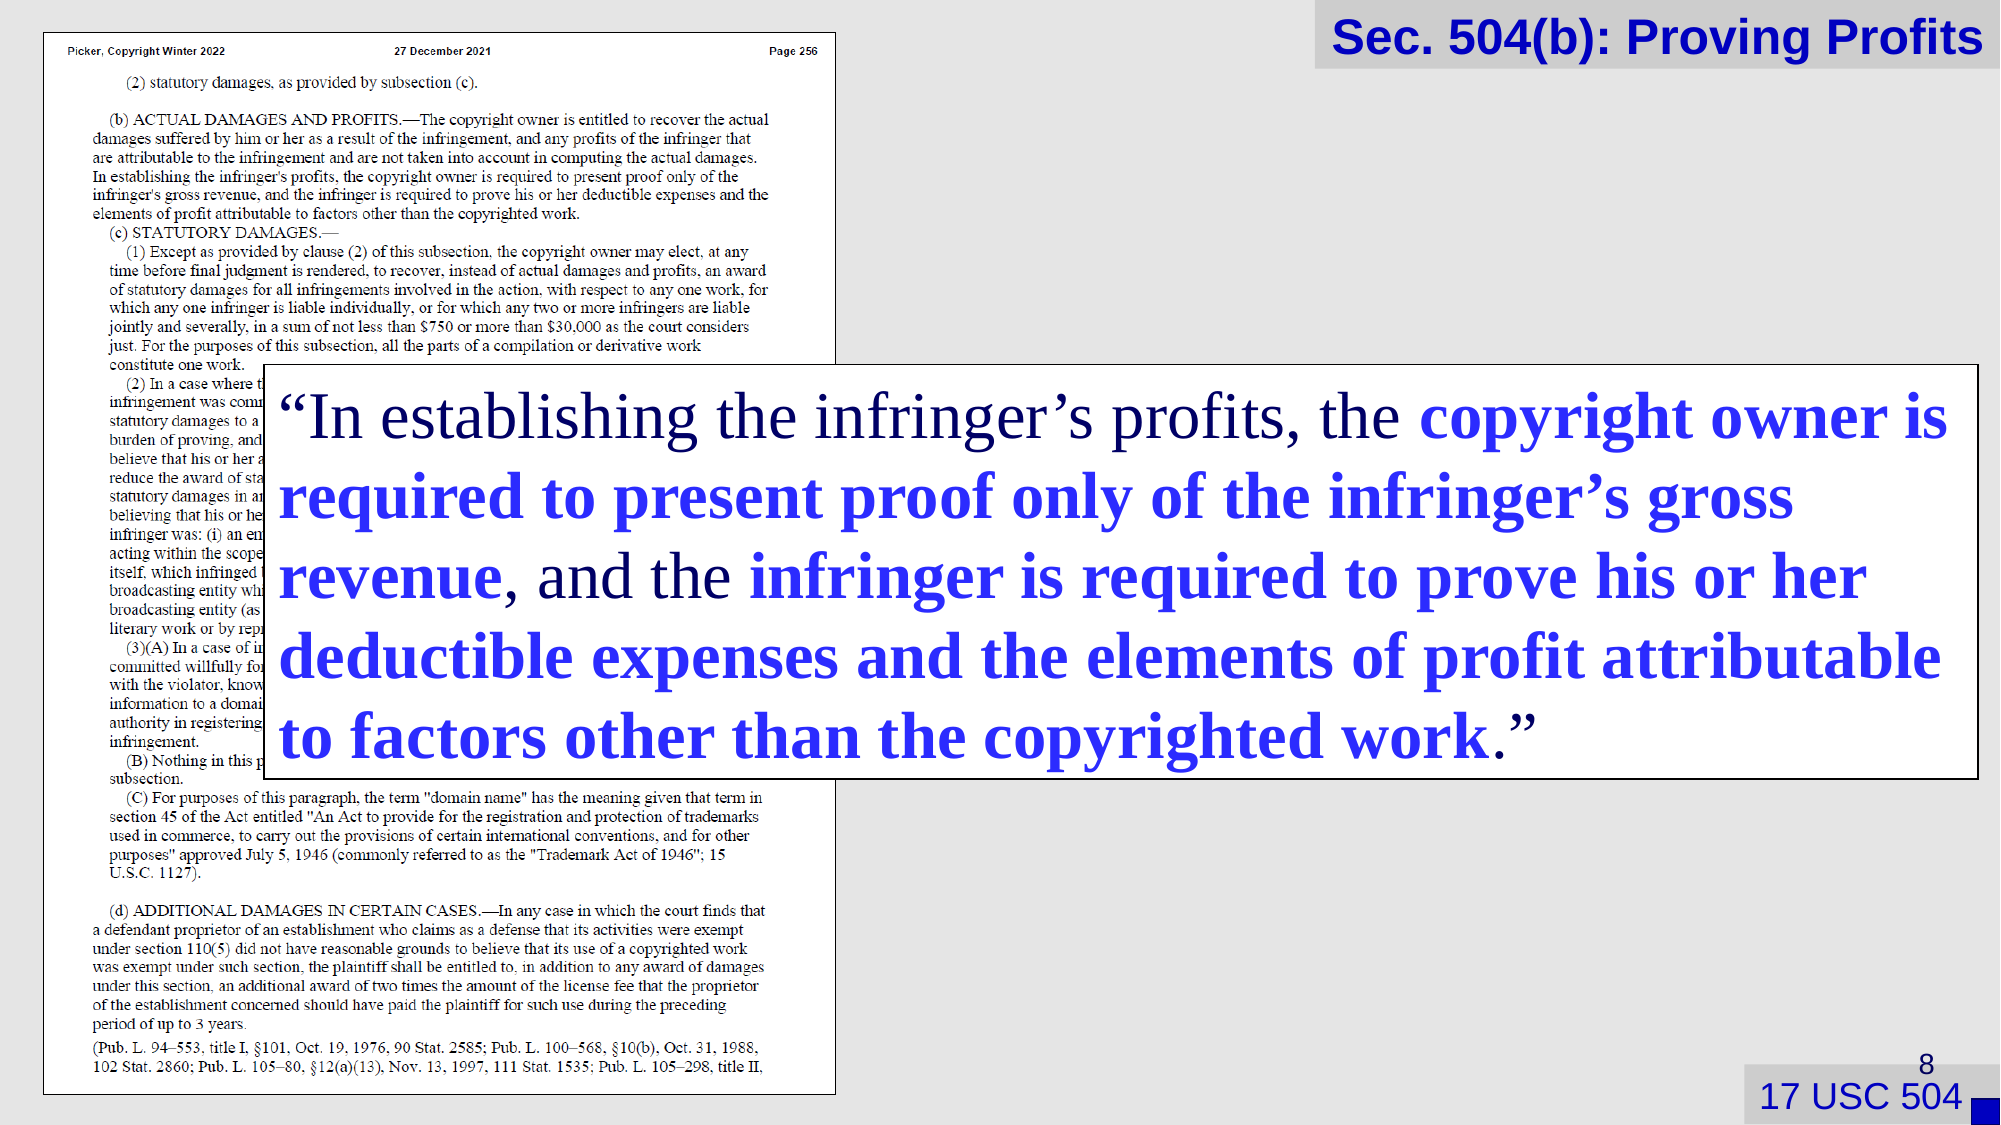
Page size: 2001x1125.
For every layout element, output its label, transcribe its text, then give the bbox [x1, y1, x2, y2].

text_box 17 USC 504 [1744, 1064, 2000, 1125]
picture [43, 32, 837, 1095]
text_box [1971, 1099, 2000, 1125]
slide_number 8 [1533, 1024, 1951, 1101]
title Sec. 504(b): Proving Profits [1314, 0, 2000, 69]
text_box “In establishing the infringer’s profits, the copyright owner is required to present proof only of the infringer’s gross revenue, and the infringer is required to prove his or her deductible expenses and the elements of profit attributable to factors other than the copyrighted work.” [840, 364, 1978, 779]
